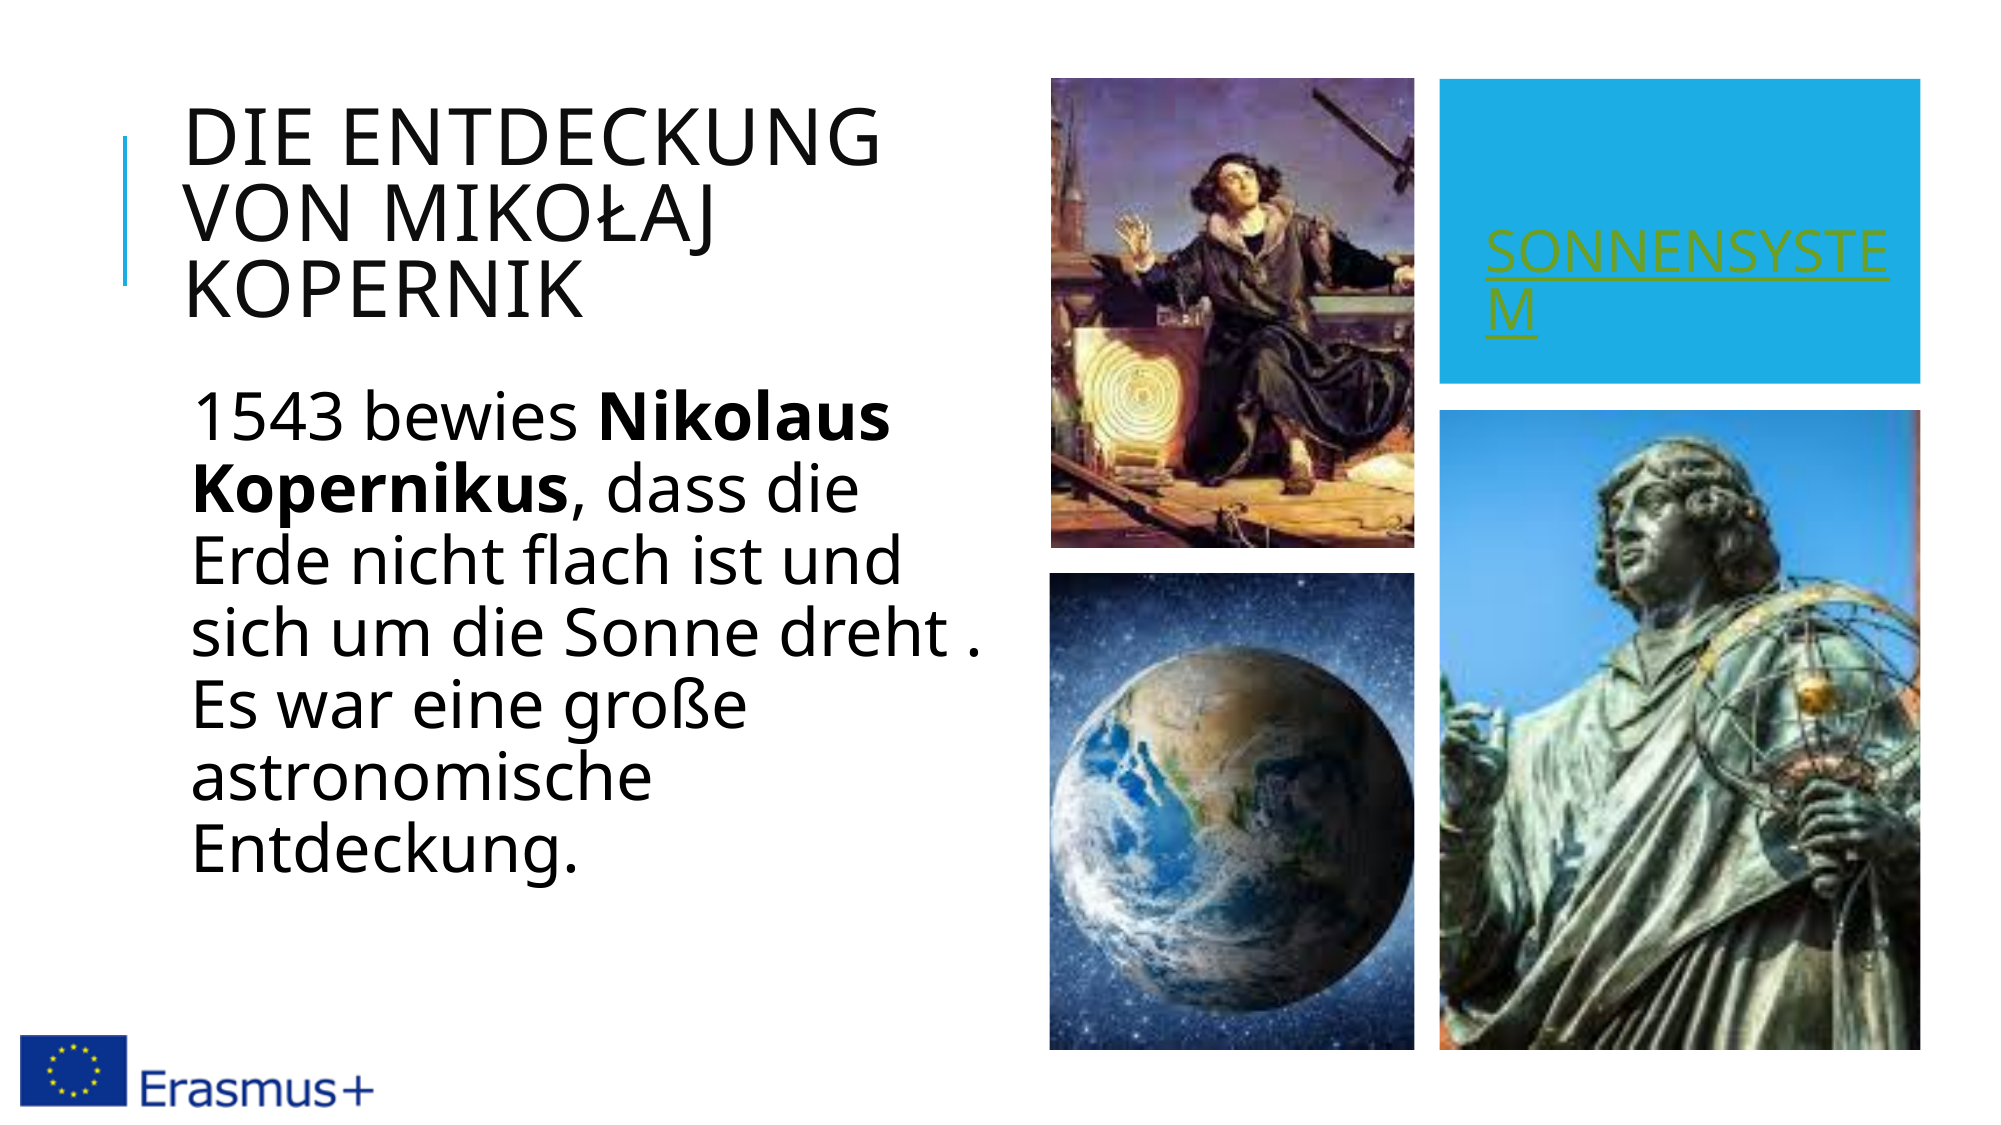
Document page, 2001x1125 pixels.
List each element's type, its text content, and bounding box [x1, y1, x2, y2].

title die Entdeckung von MikoŁaj Kopernik [168, 96, 993, 342]
text_box SONNENSYSTEM [1469, 206, 1920, 301]
picture [1439, 410, 1921, 1051]
list 1543 bewies Nikolaus Kopernikus, dass die Erde nicht flach ist und sich um die Sonne dreht . Es war eine große astronomische Entdeckung. [168, 375, 993, 1035]
picture [1050, 78, 1415, 548]
text_box [1438, 78, 1922, 385]
picture [1049, 573, 1415, 1051]
text_box [1462, 218, 1913, 280]
picture [20, 1035, 375, 1108]
